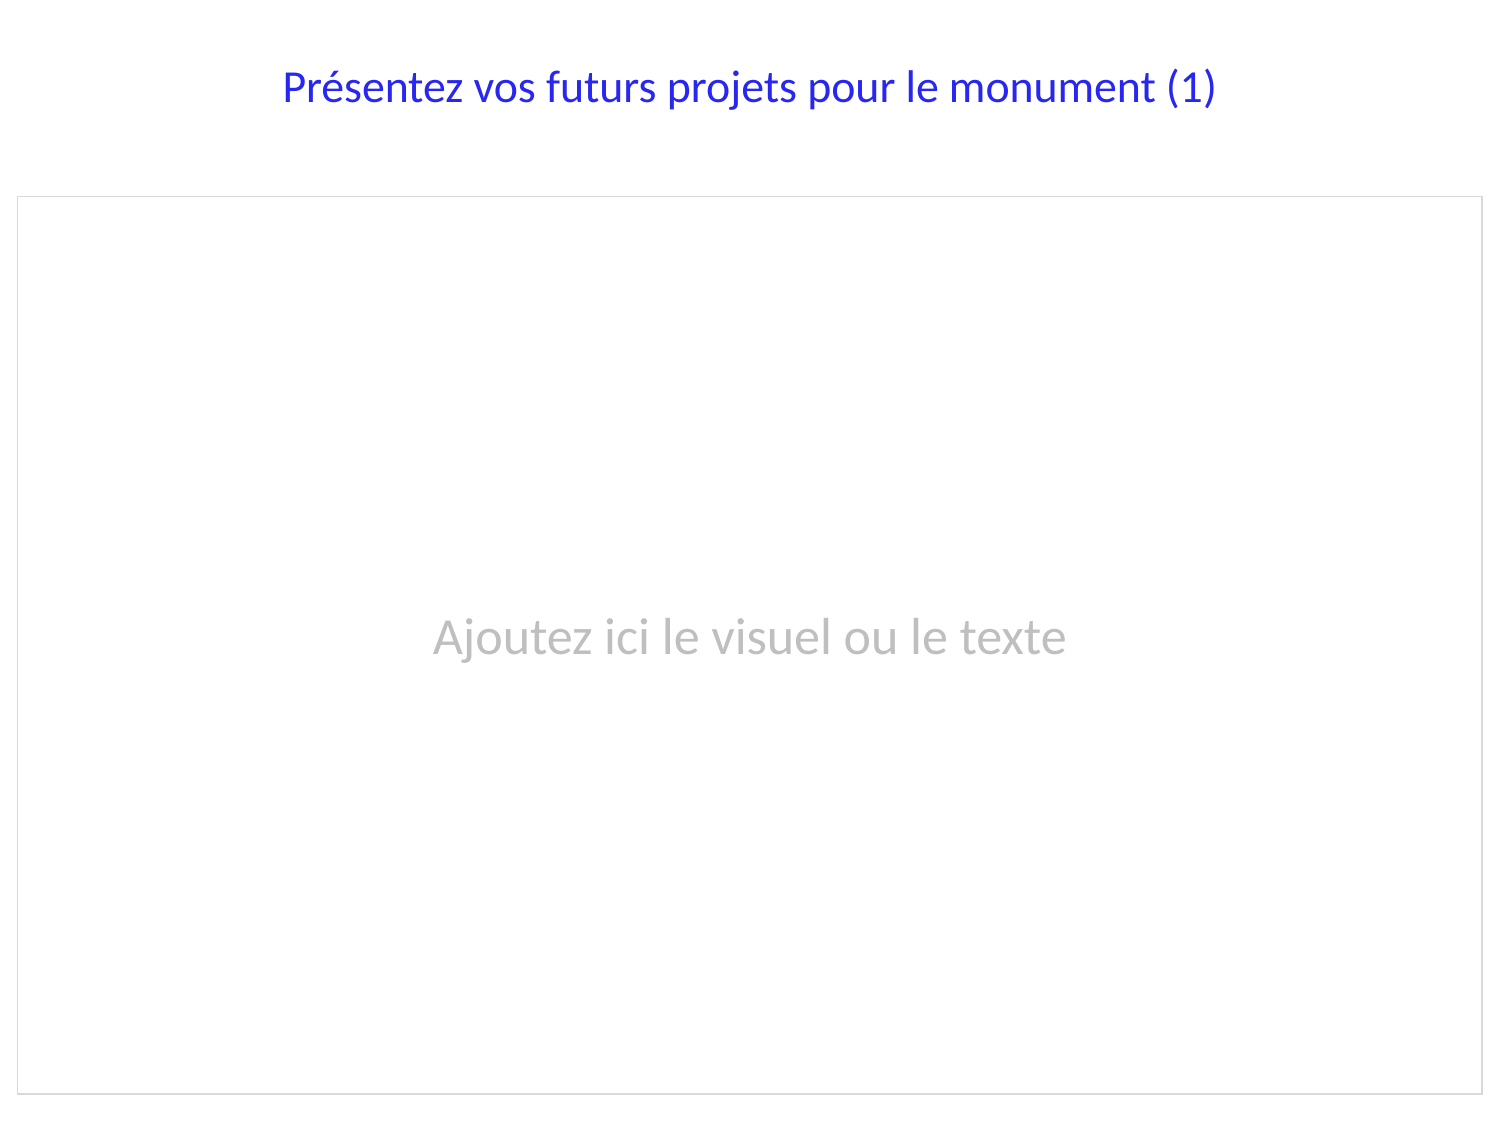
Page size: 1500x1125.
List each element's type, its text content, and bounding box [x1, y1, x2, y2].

text_box [17, 196, 1483, 1094]
text_box Ajoutez ici le visuel ou le texte [46, 550, 1454, 681]
text_box Présentez vos futurs projets pour le monument (1) [0, 18, 1500, 149]
